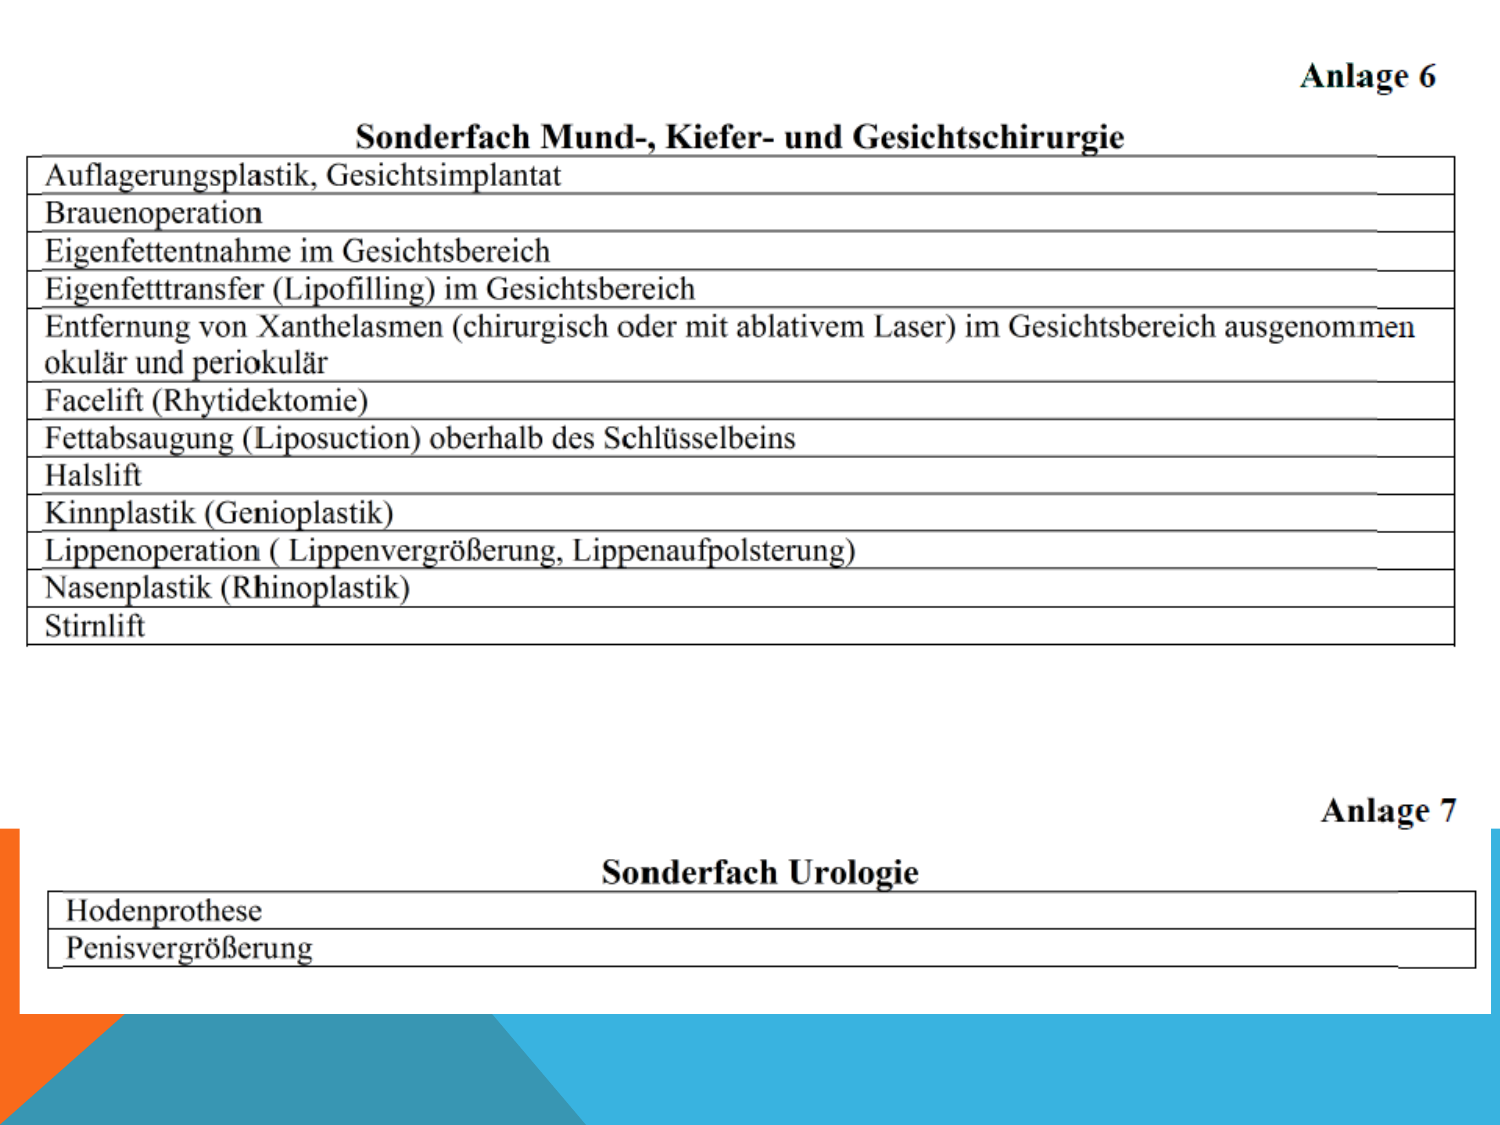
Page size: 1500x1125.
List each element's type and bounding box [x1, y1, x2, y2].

picture [17, 61, 1471, 686]
picture [19, 763, 1492, 1014]
